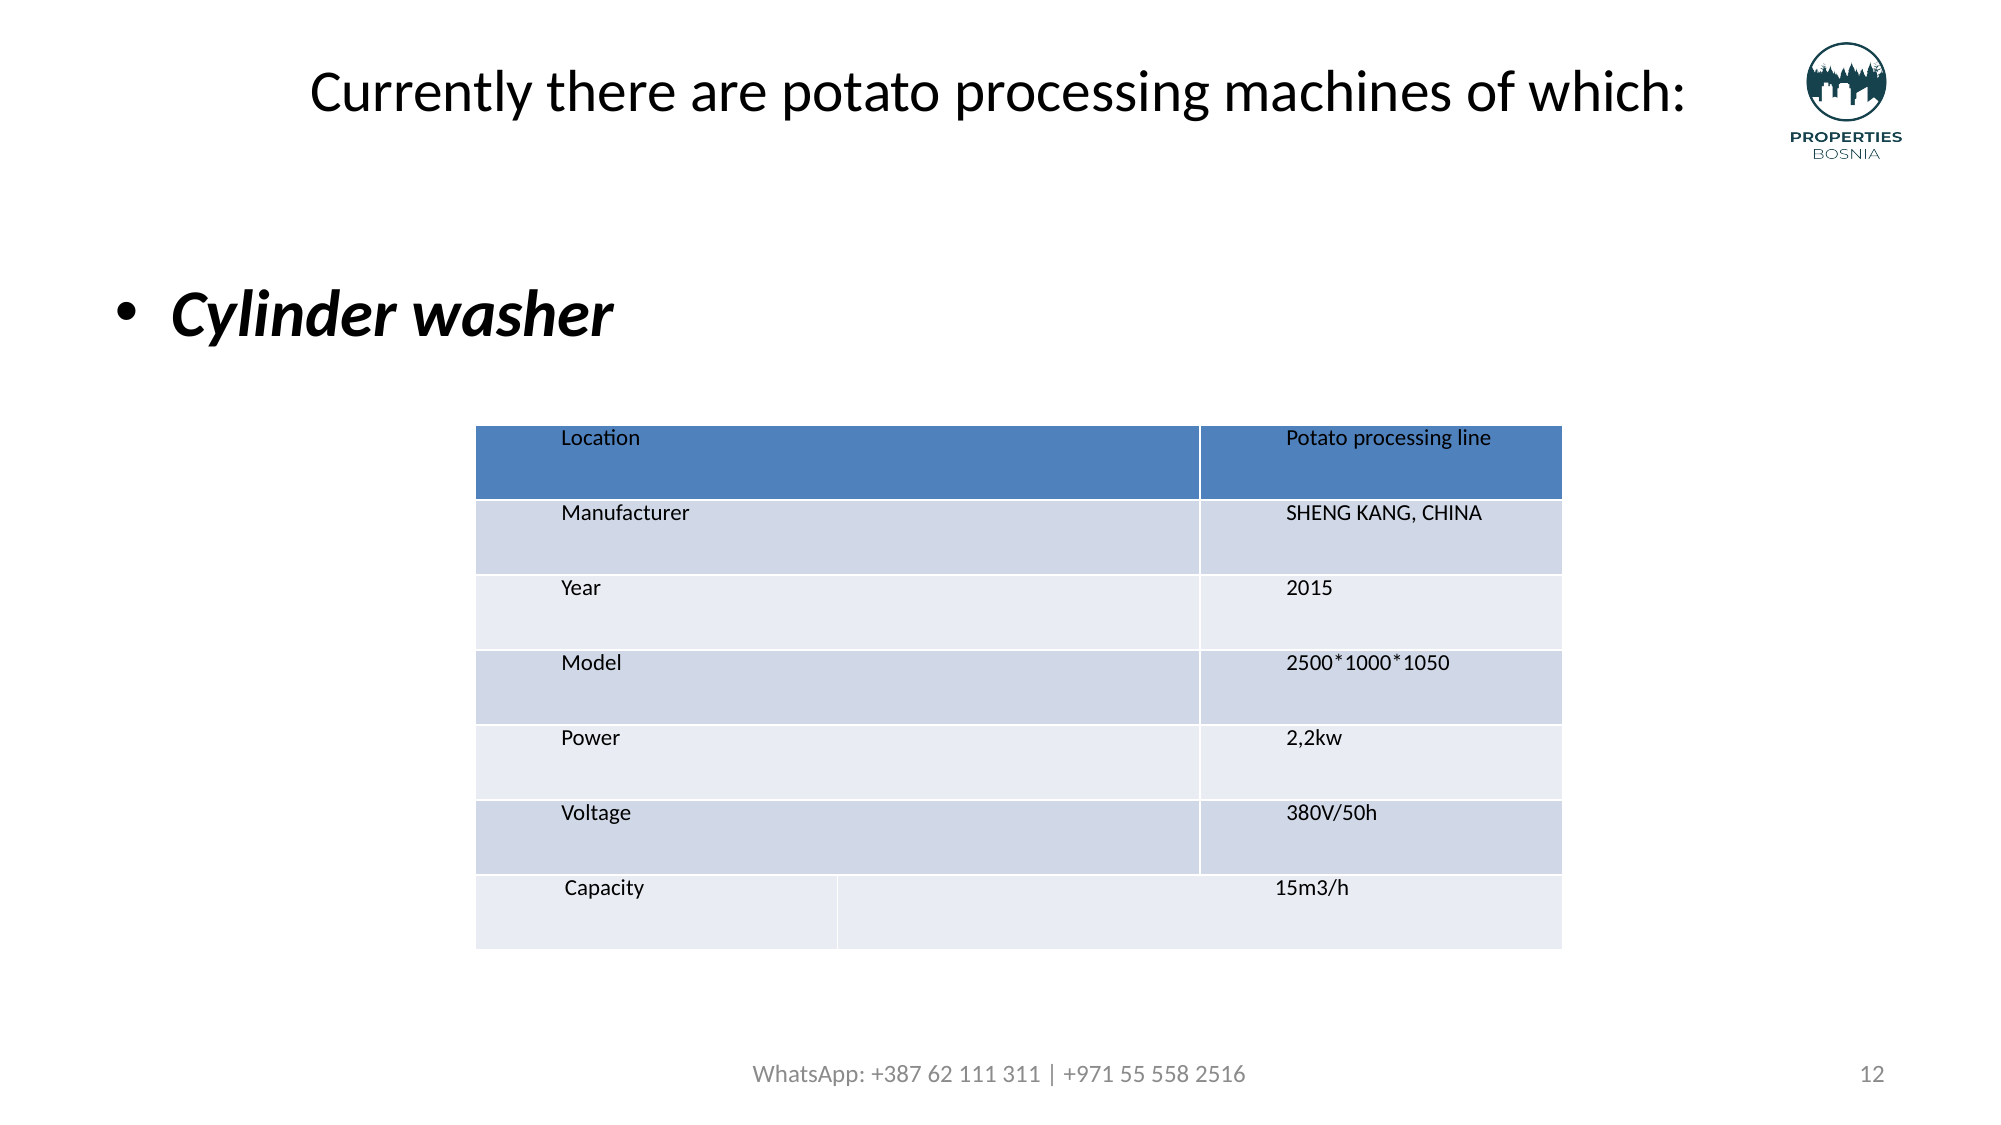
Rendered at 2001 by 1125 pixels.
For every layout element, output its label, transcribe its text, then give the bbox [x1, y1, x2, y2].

table_cell 380V/50h [1201, 801, 1562, 874]
table_header Location [476, 426, 1199, 499]
table_cell Year [476, 576, 1199, 649]
table_cell Manufacturer [476, 501, 1199, 574]
list Cylinder washer [99, 262, 1900, 1005]
table_cell Power [476, 726, 1199, 799]
table_cell Voltage [476, 801, 1199, 874]
table_cell 2,2kw [1201, 726, 1562, 799]
table_cell SHENG KANG, CHINA [1201, 501, 1562, 574]
table_cell 2015 [1201, 576, 1562, 649]
table_cell Capacity [476, 876, 837, 949]
table_cell 2500*1000*1050 [1201, 651, 1562, 724]
table_cell Model [476, 651, 1199, 724]
table_cell 15m3/h [838, 876, 1562, 949]
table_header Potato processing line [1201, 426, 1562, 499]
slide_number 12 [1433, 1042, 1900, 1103]
picture [1791, 41, 1902, 159]
footer WhatsApp: +387 62 111 311 | +971 55 558 2516 [683, 1042, 1317, 1103]
title Currently there are potato processing machines of which: [99, 45, 1900, 233]
